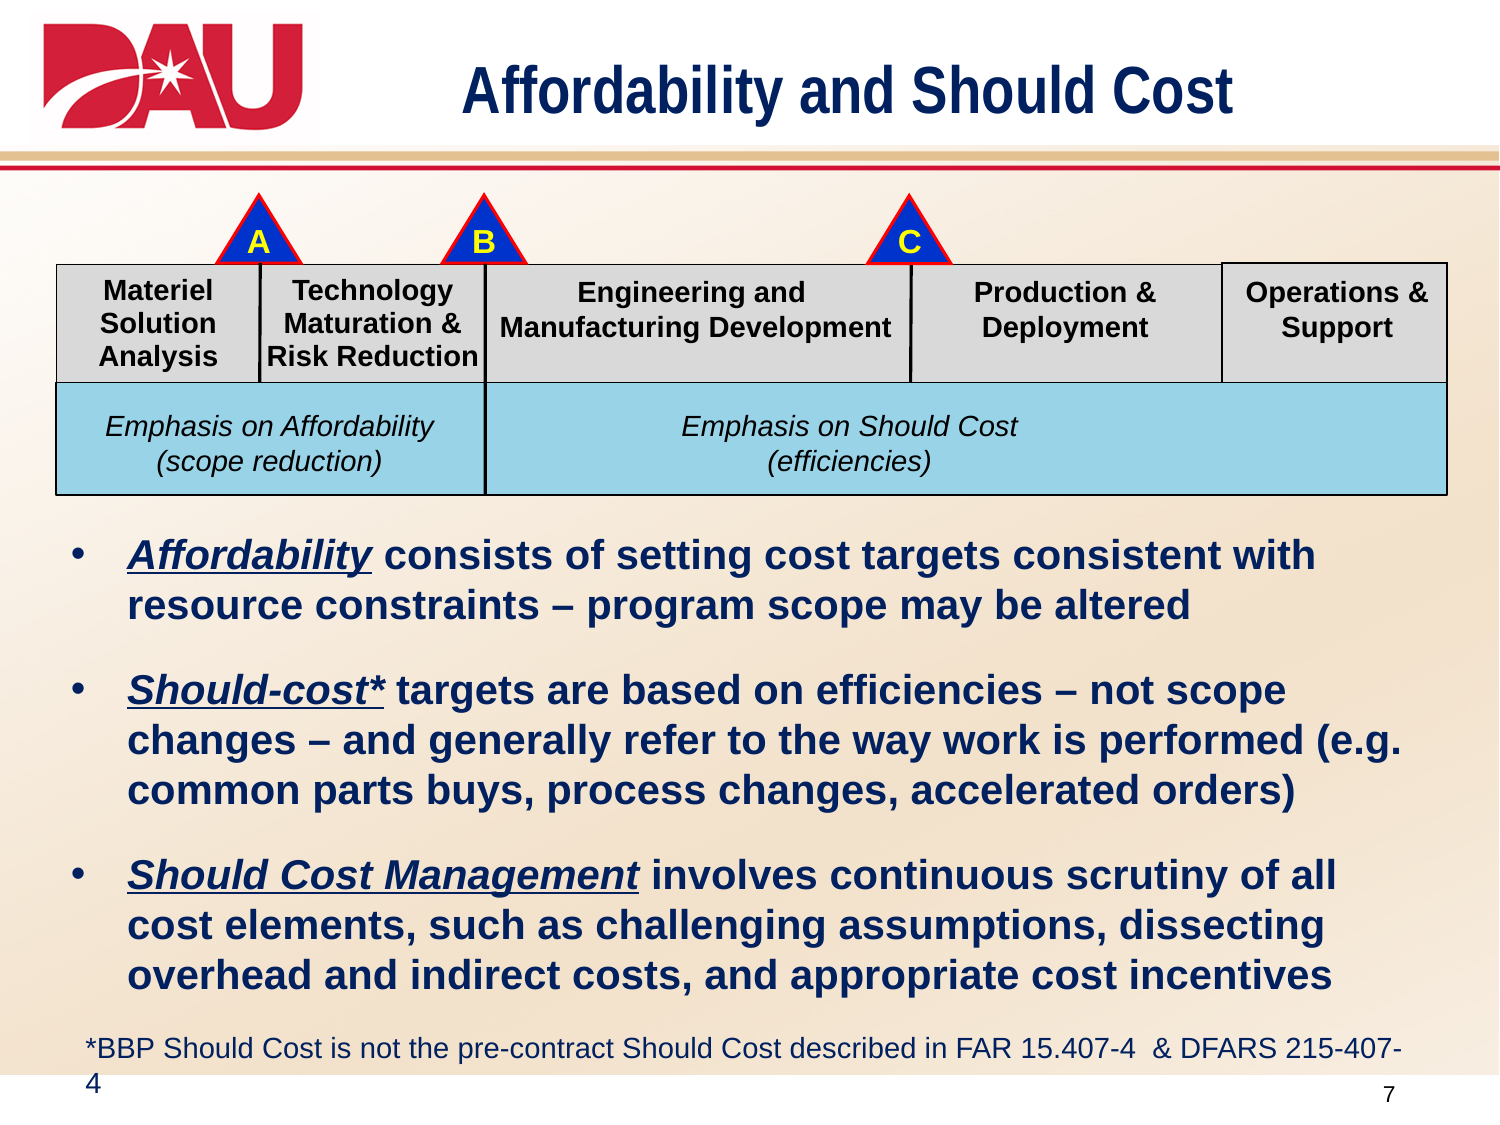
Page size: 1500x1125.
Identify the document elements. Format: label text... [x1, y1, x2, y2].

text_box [216, 194, 302, 268]
text_box Emphasis on Affordability (scope reduction) [89, 400, 451, 485]
text_box [514, 243, 526, 264]
text_box [473, 195, 495, 212]
text_box [486, 383, 1448, 496]
picture [0, 161, 1499, 165]
text_box Engineering and Manufacturing Development [479, 266, 912, 352]
text_box Technology Maturation & Risk Reduction [247, 266, 499, 381]
text_box [1222, 262, 1448, 383]
text_box Affordability and Should Cost [300, 39, 1381, 134]
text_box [867, 195, 952, 268]
text_box Emphasis on Should Cost (efficiencies) [643, 400, 1057, 485]
text_box [486, 352, 910, 383]
text_box Operations & Support [1230, 266, 1444, 352]
picture [0, 0, 1499, 151]
text_box [56, 263, 259, 383]
text_box B [454, 212, 514, 266]
text_box [911, 263, 1222, 383]
picture [0, 171, 1499, 1125]
text_box Production & Deployment [935, 266, 1196, 352]
text_box *BBP Should Cost is not the pre-contract Should Cost described in FAR 15.407-4 & DFARS 215-407-4 [70, 1022, 1433, 1108]
text_box Affordability consists of setting cost targets consistent with resource constraints – program scope may be altered Should-cost* targets are based on efficiencies – not scope changes – and generally refer to the way work is performed (e.g. common parts buys, process changes, accelerated orders) Should Cost Management involves continuous scrutiny of all cost elements, such as challenging assumptions, dissecting overhead and indirect costs, and appropriate cost incentives [56, 520, 1445, 1006]
text_box Materiel Solution Analysis [57, 266, 247, 381]
text_box [442, 244, 454, 264]
text_box [56, 383, 485, 496]
